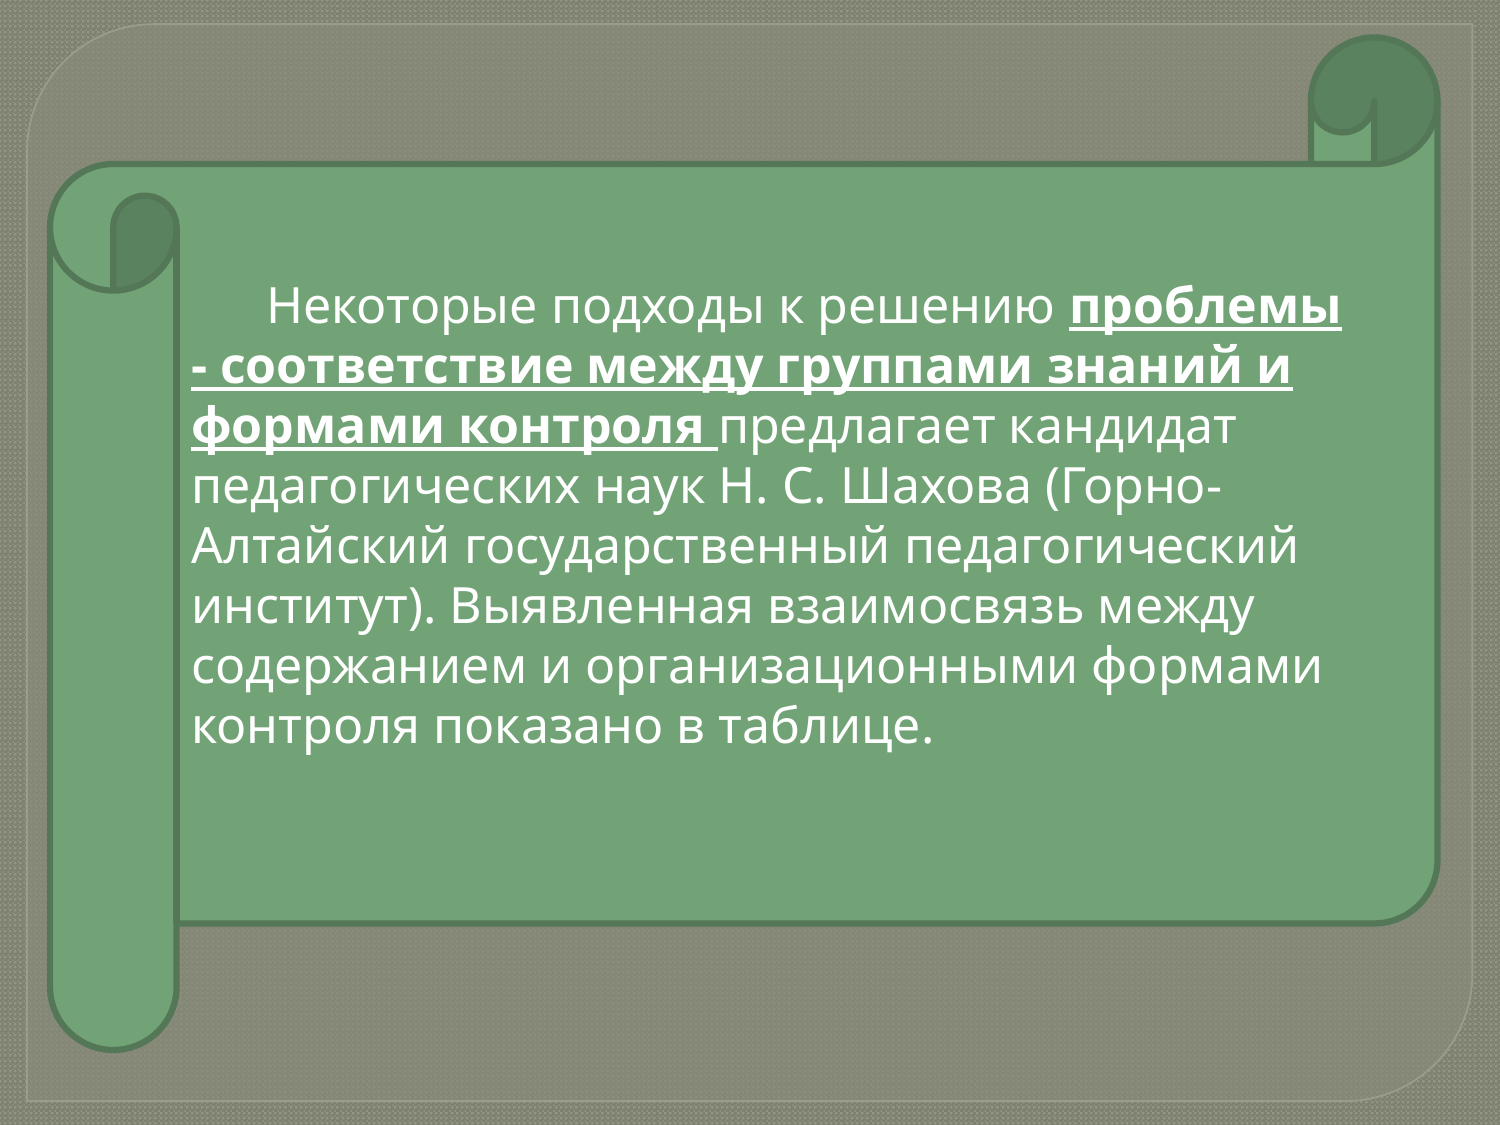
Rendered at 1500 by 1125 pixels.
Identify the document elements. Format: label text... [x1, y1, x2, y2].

text_box Некоторые подходы к решению проблемы - соответствие между группами знаний и формами контроля предлагает кандидат педагогических наук Н. С. Шахова (Горно-Алтайский государственный педагогический институт). Выявленная взаимосвязь между содержанием и организационными формами контроля показано в таблице. [46, 34, 1441, 1054]
